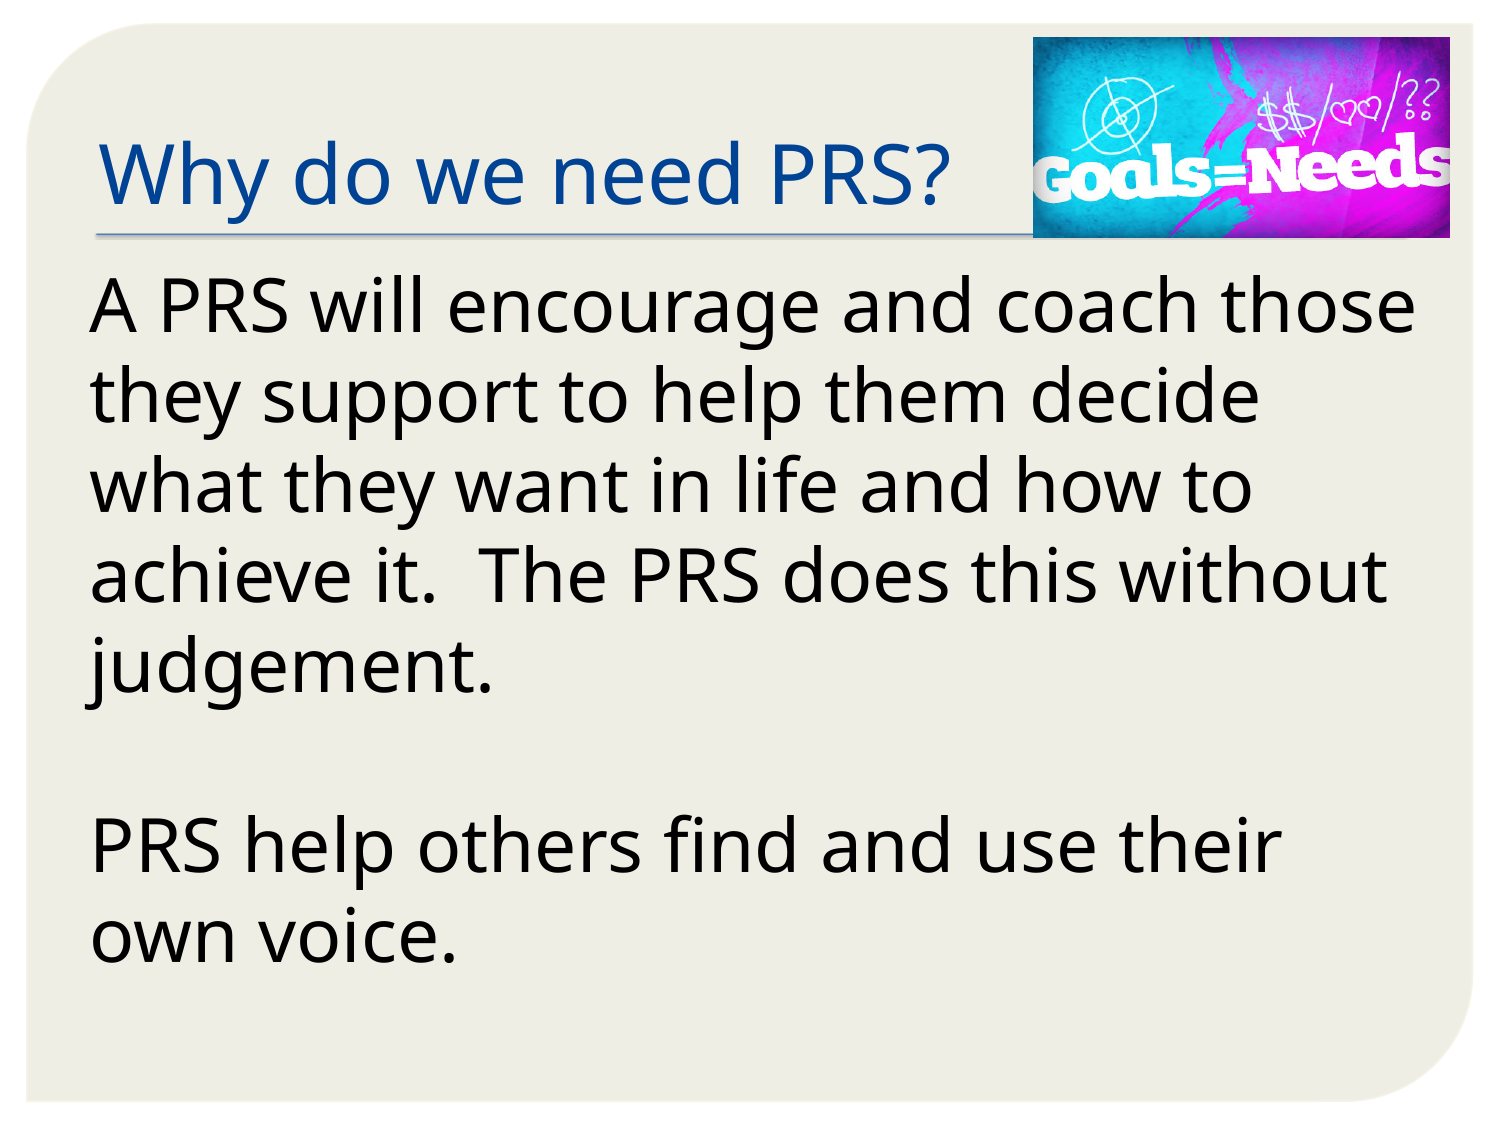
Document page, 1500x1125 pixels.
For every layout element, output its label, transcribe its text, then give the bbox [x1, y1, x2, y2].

list A PRS will encourage and coach those they support to help them decide what they want in life and how to achieve it. The PRS does this without judgement. PRS help others find and use their own voice. [75, 249, 1463, 1100]
picture [1187, 43, 1194, 56]
title Why do we need PRS? [75, 41, 1027, 230]
picture [1032, 37, 1451, 238]
